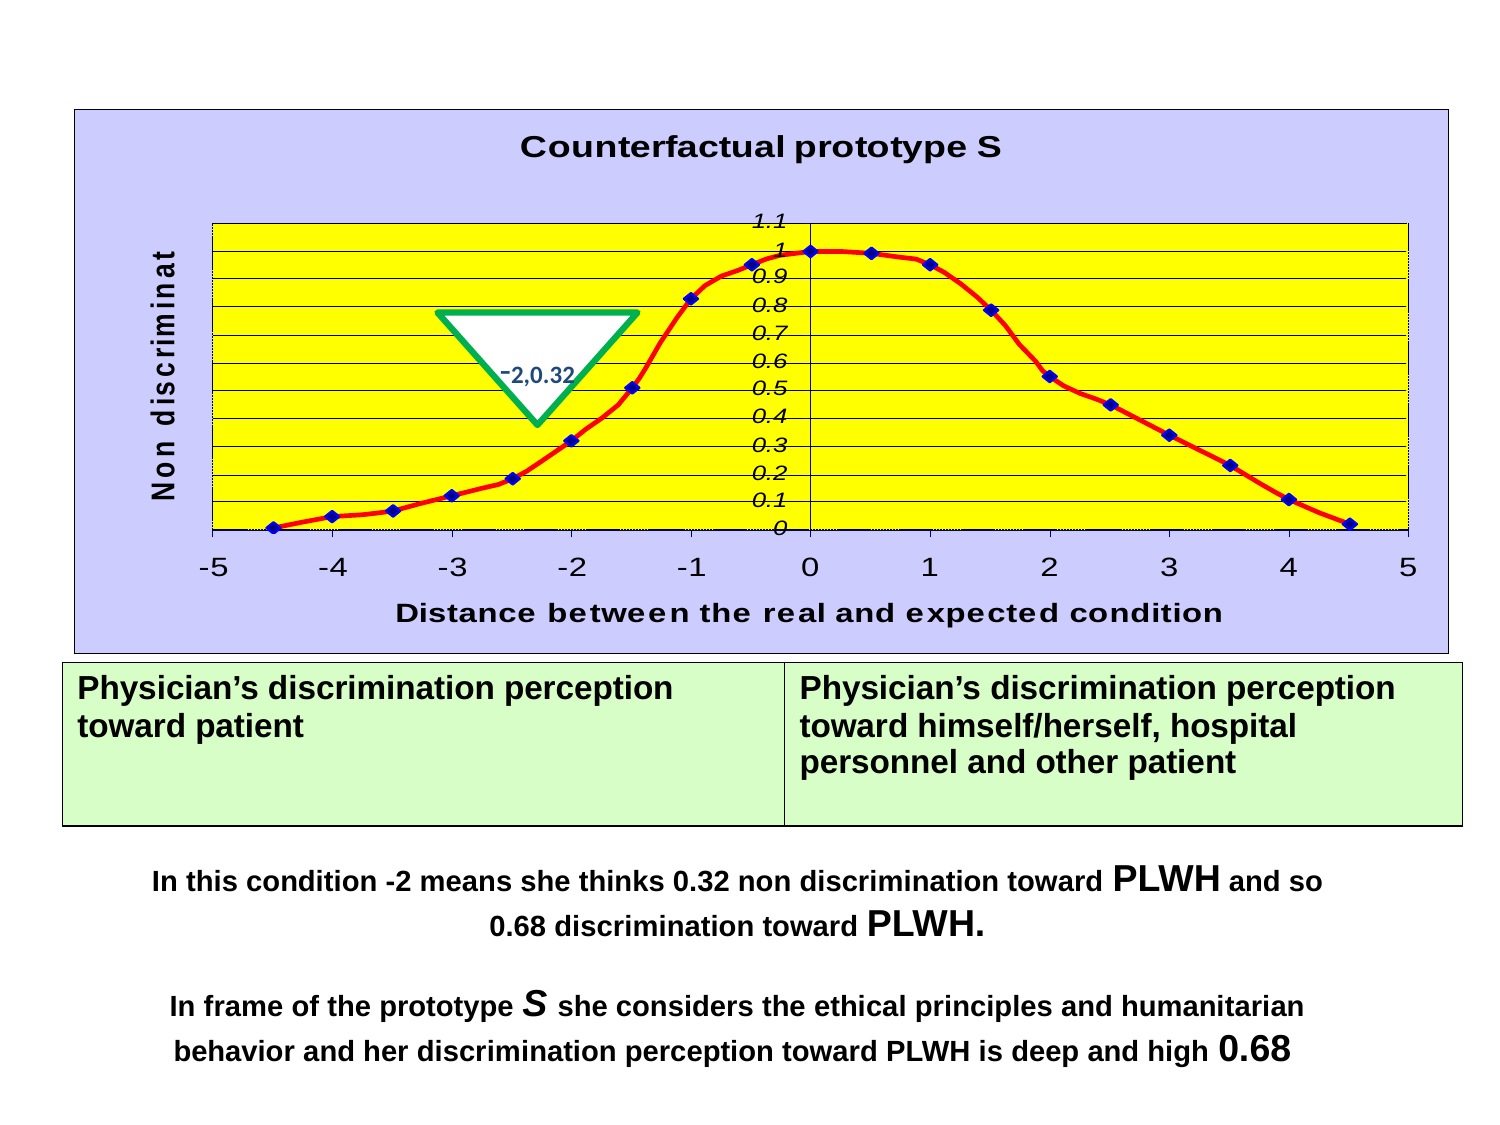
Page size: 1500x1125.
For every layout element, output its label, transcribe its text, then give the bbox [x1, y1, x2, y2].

table_header Physician’s discrimination perception toward himself/herself, hospital personnel and other patient [785, 670, 1462, 825]
table_header Physician’s discrimination perception toward patient [63, 671, 784, 825]
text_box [62, 99, 1463, 663]
text_box In this condition -2 means she thinks 0.32 non discrimination toward PLWH and so 0.68 discrimination toward PLWH. In frame of the prototype S she considers the ethical principles and humanitarian behavior and her discrimination perception toward PLWH is deep and high 0.68 [112, 846, 1363, 1076]
